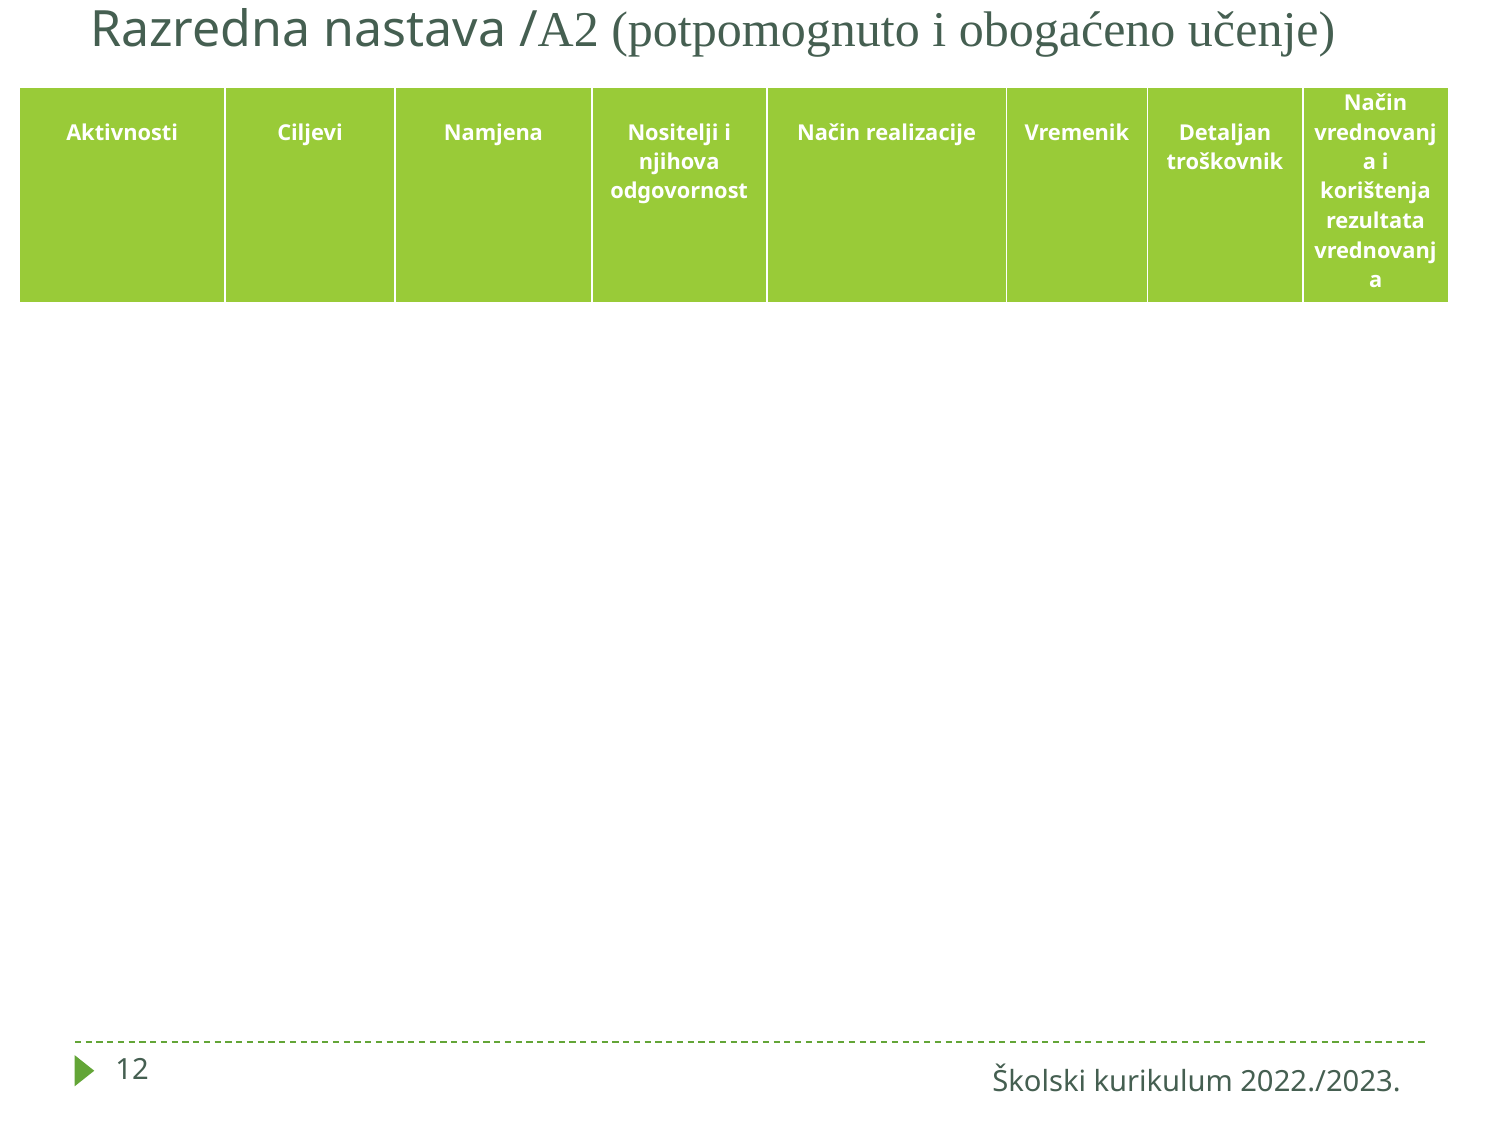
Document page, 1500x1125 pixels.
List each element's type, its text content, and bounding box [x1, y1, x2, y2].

table_header Aktivnosti [20, 88, 224, 302]
table_header Ciljevi [226, 88, 394, 302]
table_header Način vrednovanja i korištenja rezultata vrednovanja [1304, 88, 1448, 302]
slide_number 12 [100, 1042, 426, 1103]
table_header Vremenik [1007, 88, 1147, 302]
table_header Namjena [396, 88, 591, 302]
footer Školski kurikulum 2022./2023. [841, 1055, 1417, 1116]
title Razredna nastava /A2 (potpomognuto i obogaćeno učenje) [75, 50, 1426, 86]
table_header Nositelji i njihova odgovornost [593, 88, 766, 302]
table_header Način realizacije [768, 88, 1006, 302]
table_header Detaljan troškovnik [1148, 88, 1302, 302]
